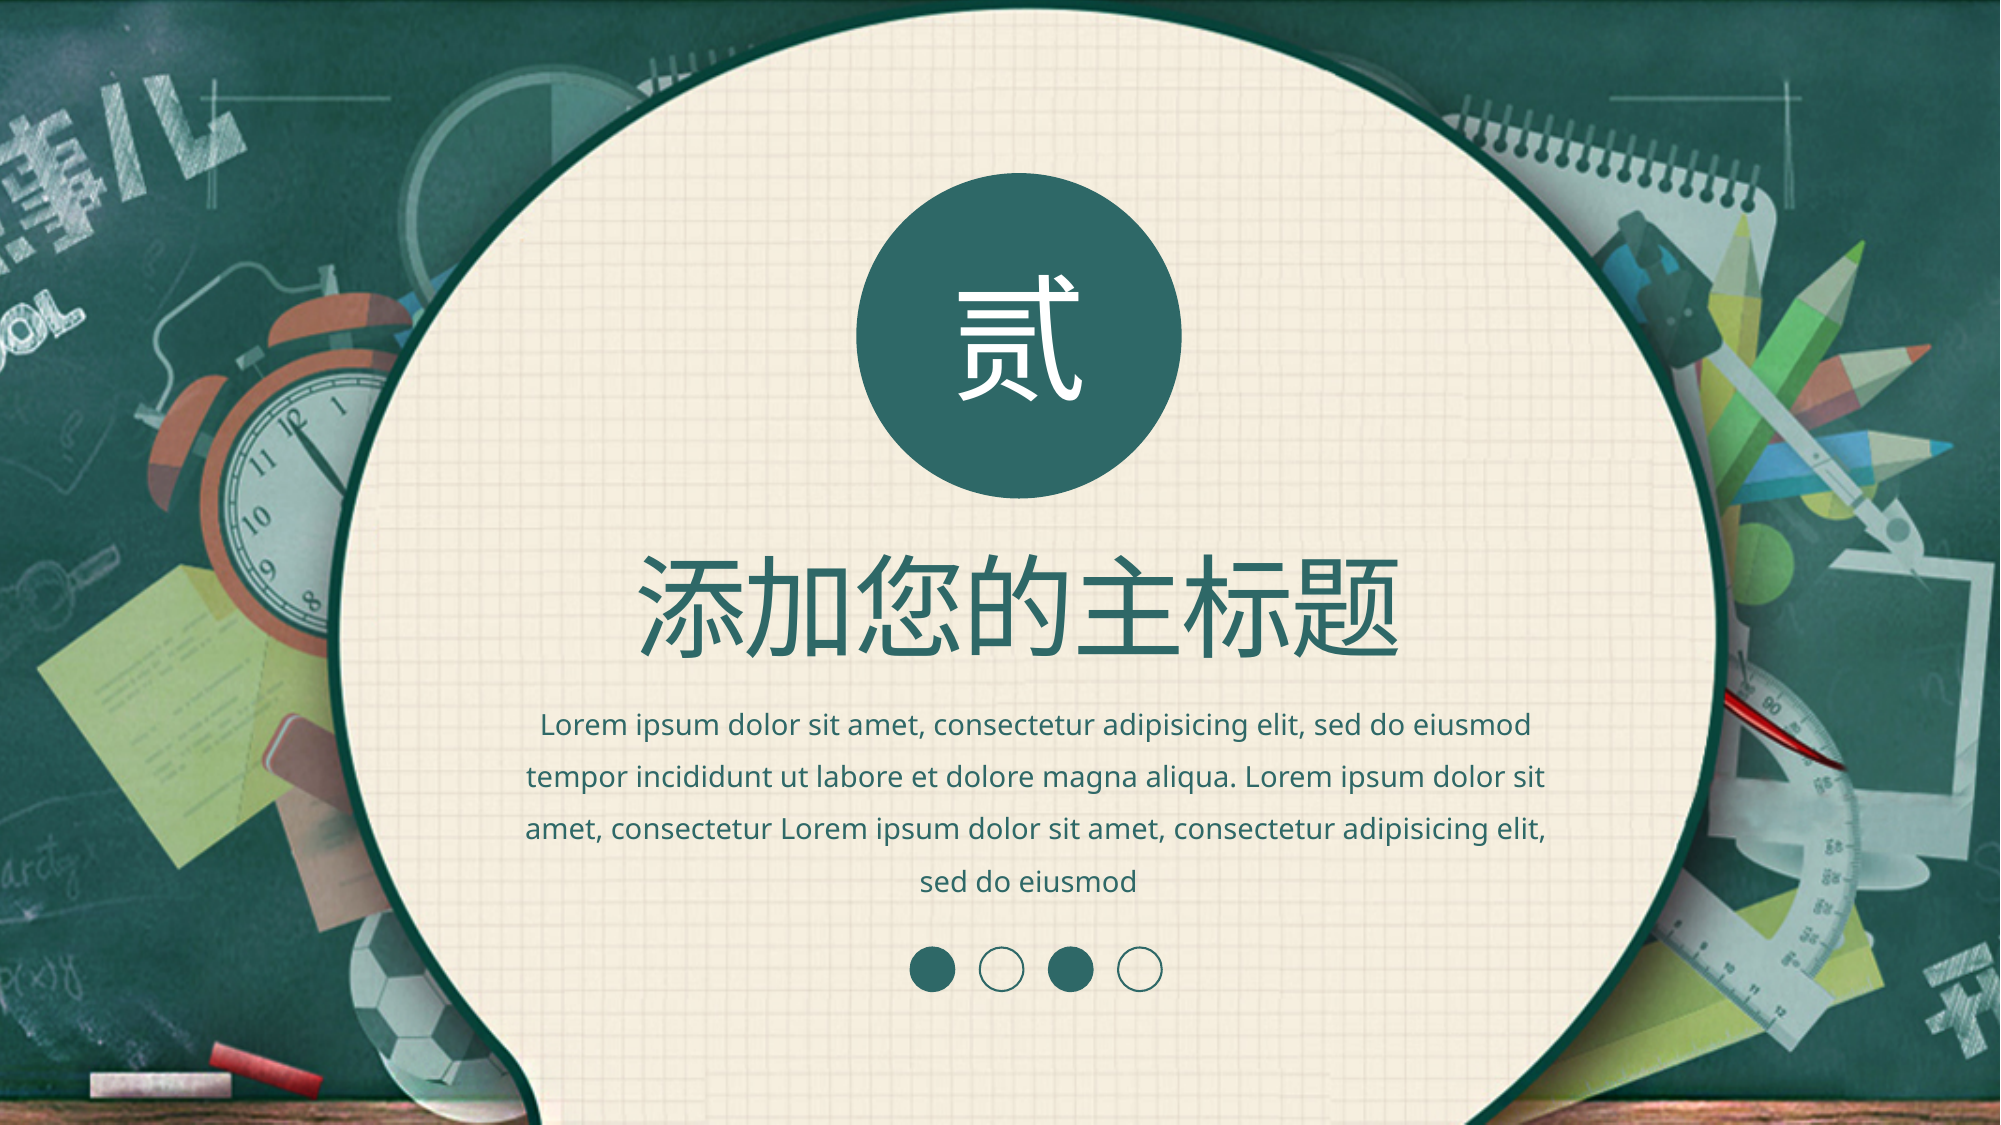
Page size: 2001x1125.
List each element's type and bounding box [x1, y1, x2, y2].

picture [0, 0, 2000, 1125]
text_box [910, 947, 1162, 992]
